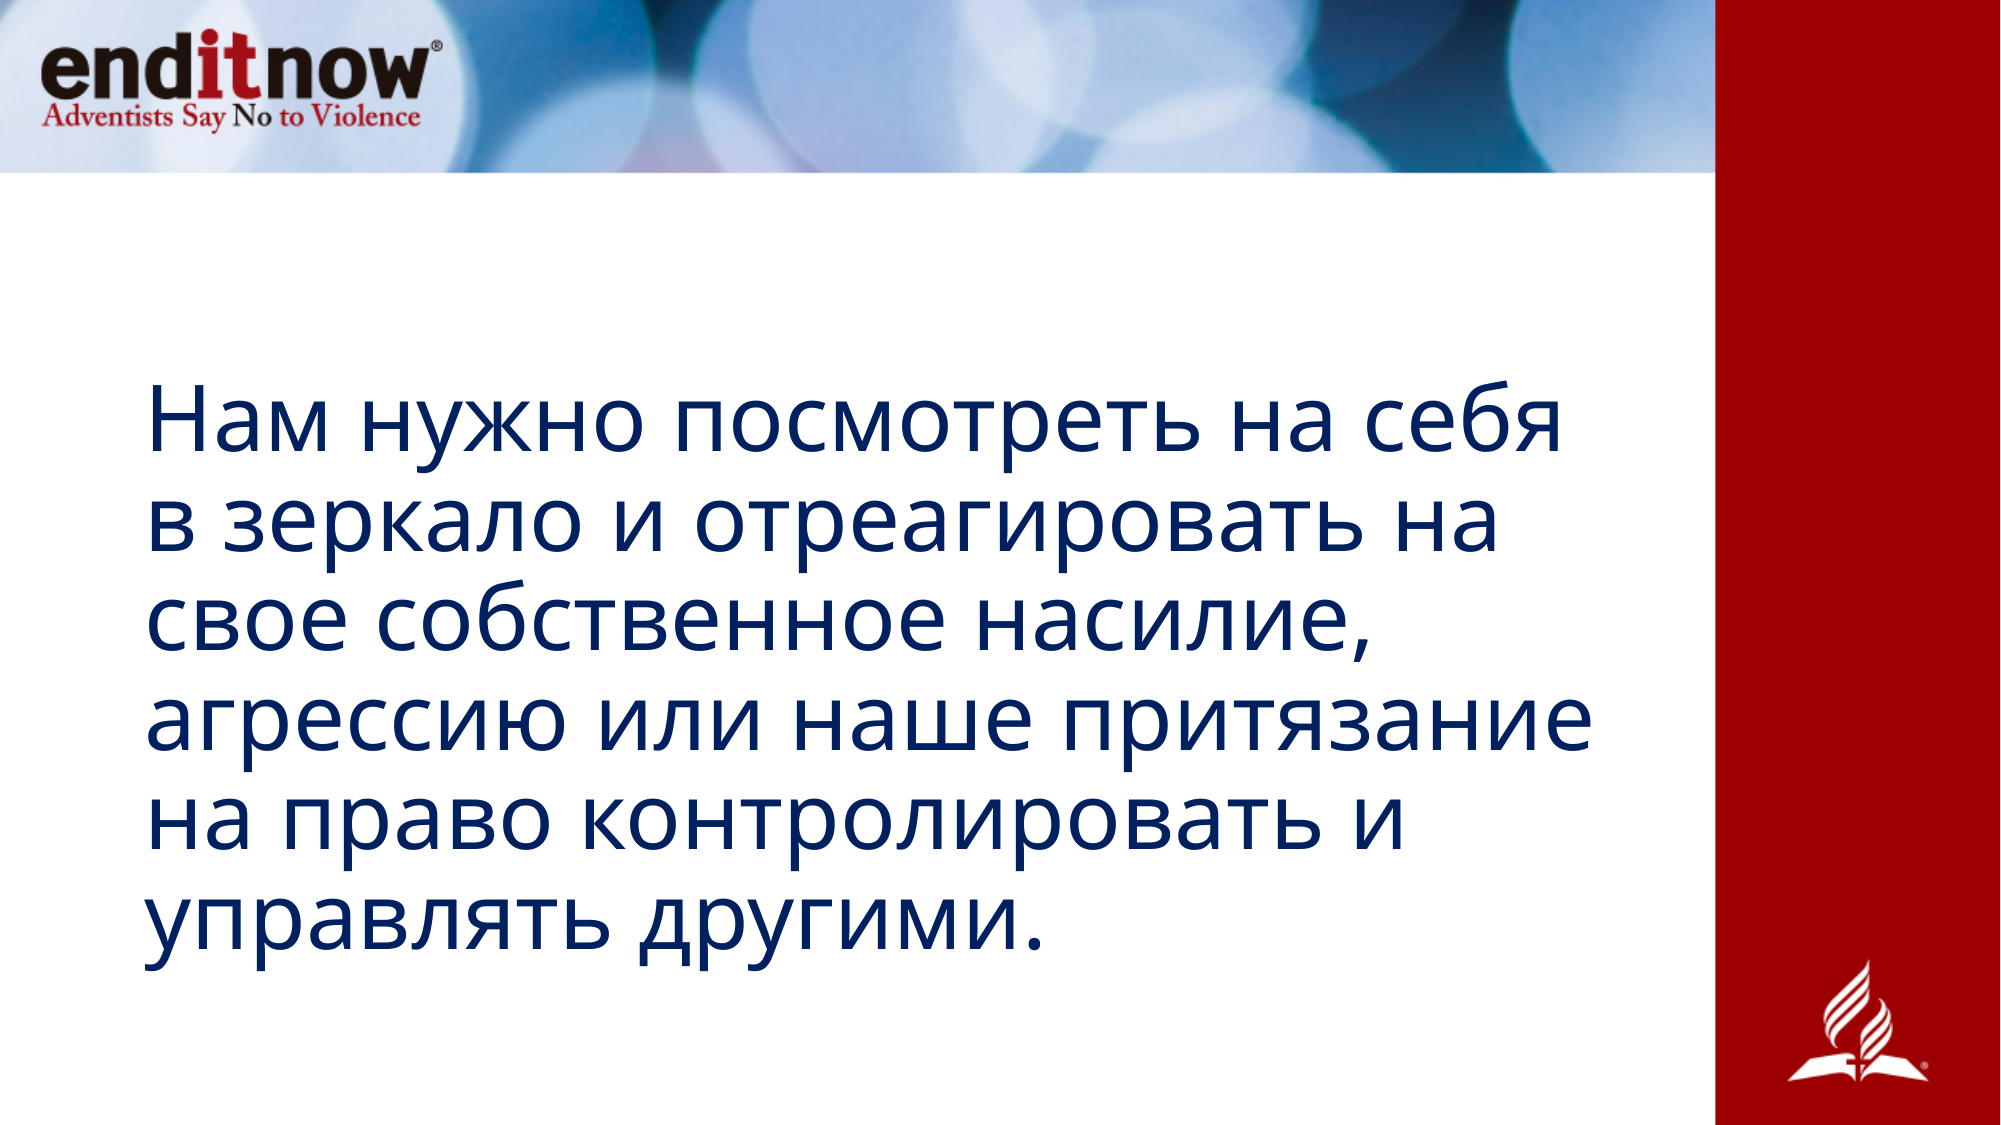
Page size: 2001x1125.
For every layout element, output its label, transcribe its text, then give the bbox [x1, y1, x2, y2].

title Нам нужно посмотреть на себя в зеркало и отреагировать на свое собственное насилие, агрессию или наше притязание на право контролировать и управлять другими. [136, 267, 1633, 978]
picture [0, 0, 2001, 1125]
